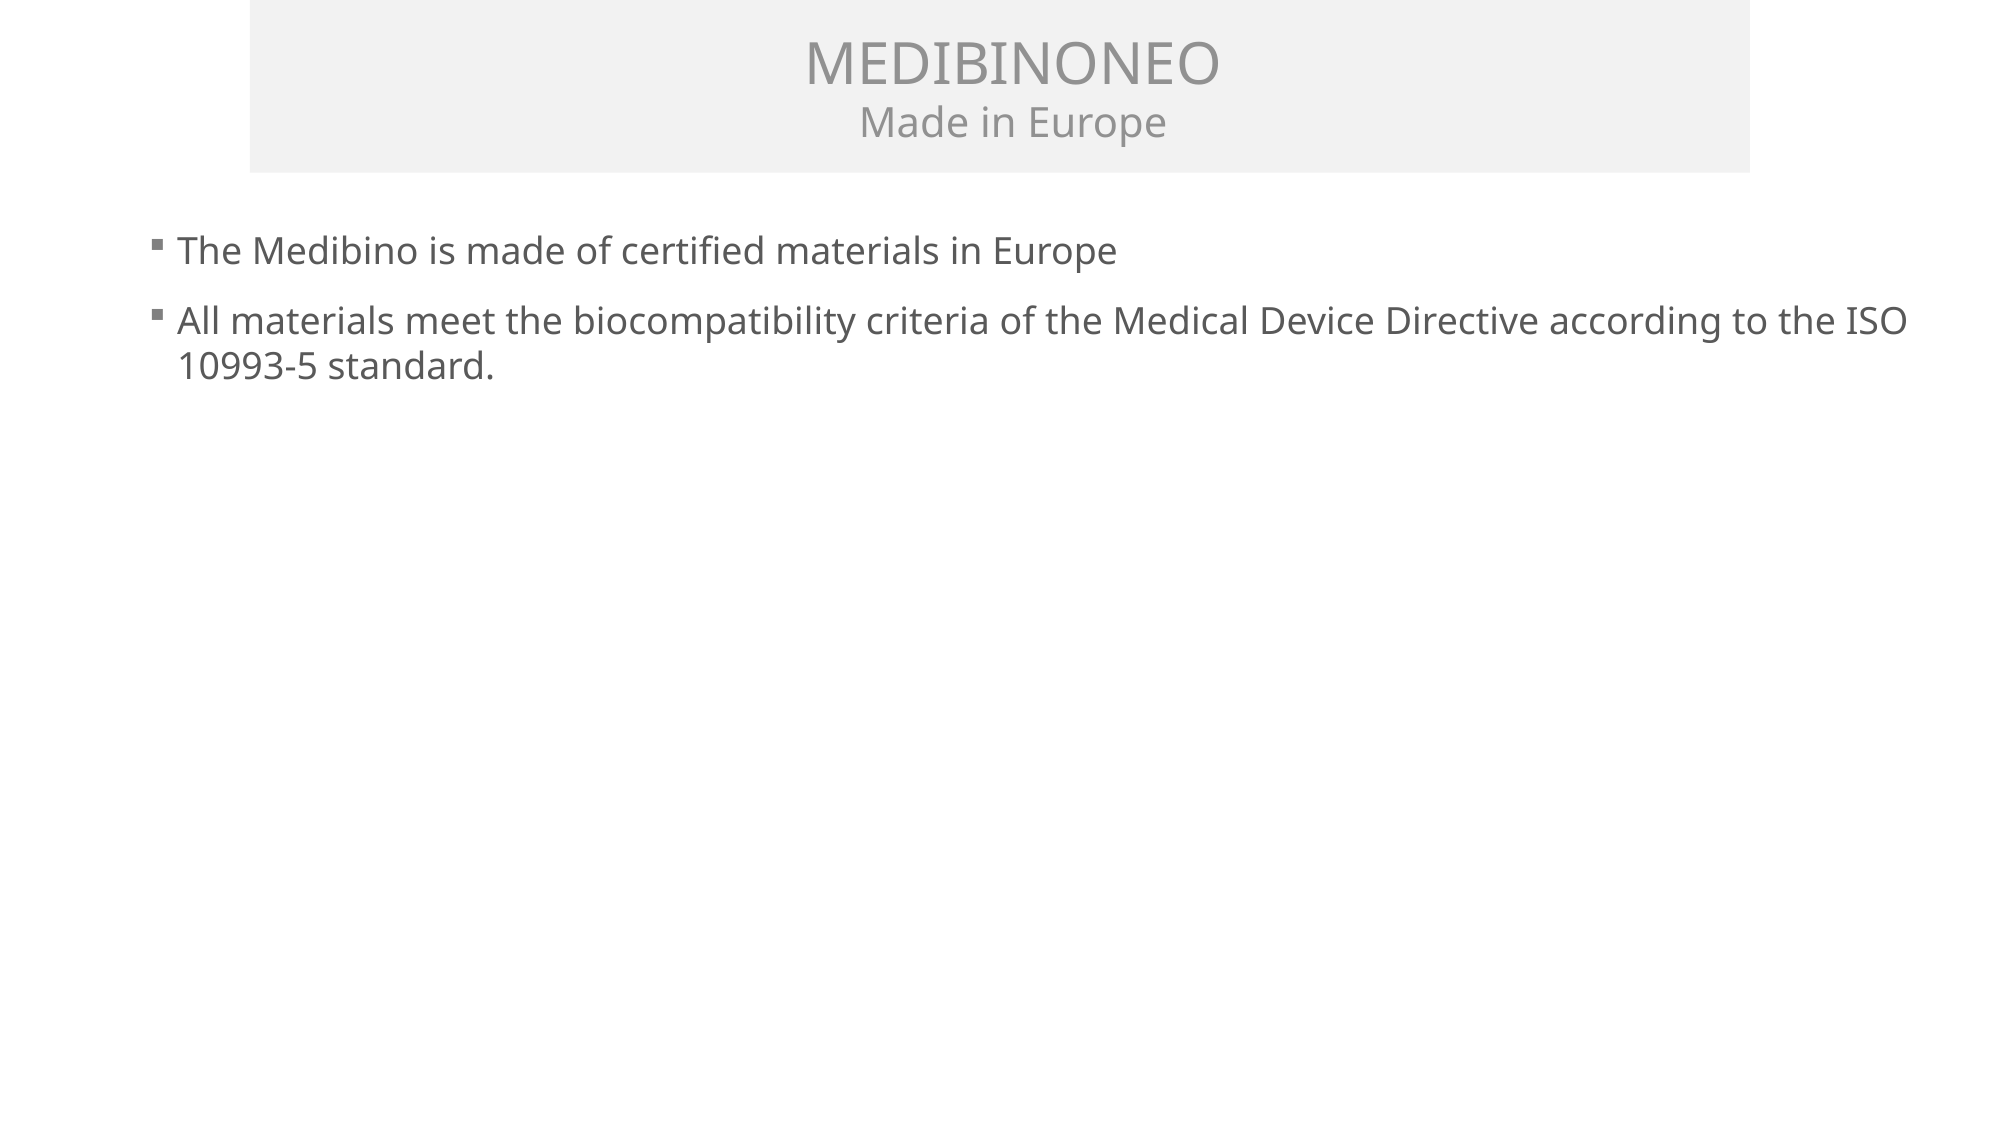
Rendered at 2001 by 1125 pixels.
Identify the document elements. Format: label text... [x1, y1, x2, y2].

text_box MedibinoNEO Made in Europe [249, 0, 1751, 174]
text_box The Medibino is made of certified materials in Europe All materials meet the biocompatibility criteria of the Medical Device Directive according to the ISO 10993-5 standard. [134, 219, 1949, 395]
